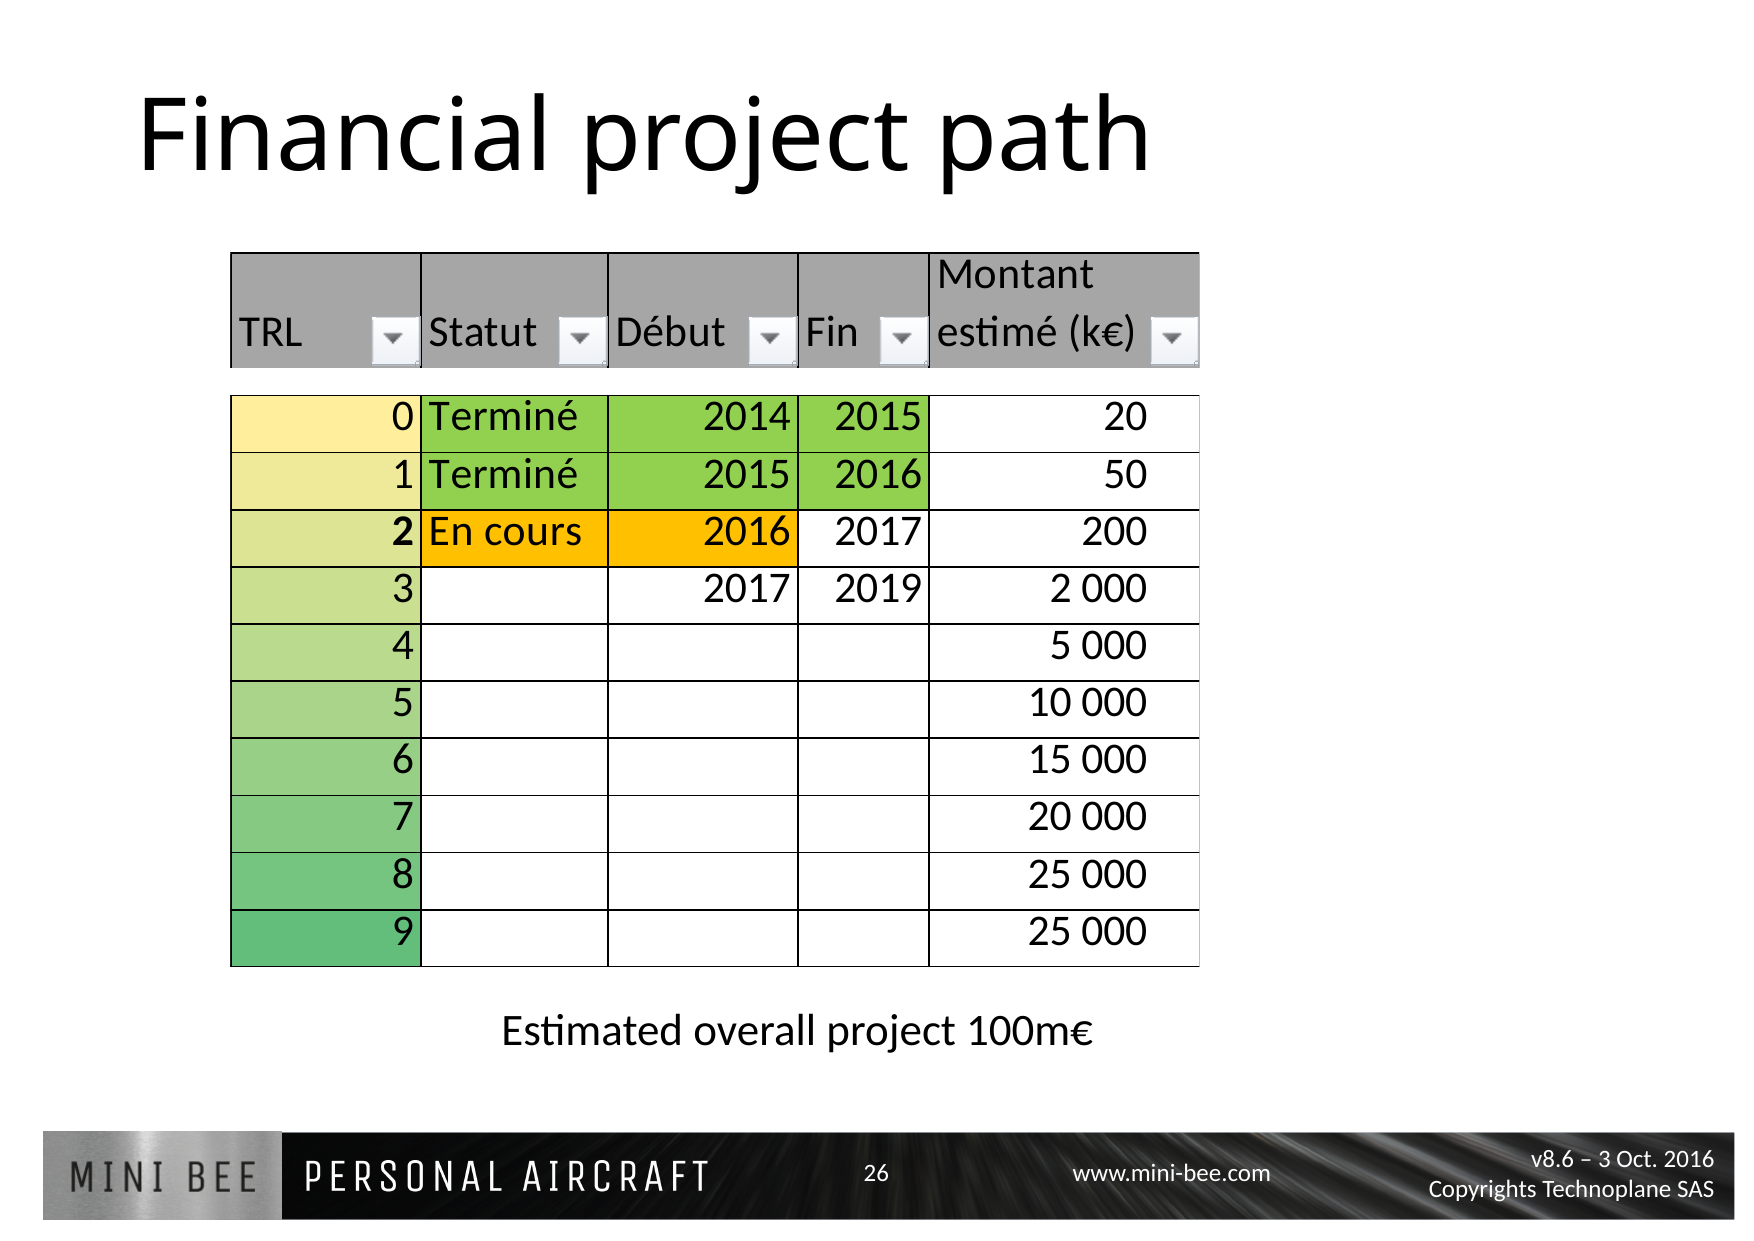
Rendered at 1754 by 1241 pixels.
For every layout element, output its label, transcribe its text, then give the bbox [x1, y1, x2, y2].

picture [43, 1131, 1739, 1220]
slide_number 26 [816, 1149, 937, 1195]
title Financial project path [120, 66, 1634, 210]
picture [230, 252, 1201, 370]
text_box Estimated overall project 100m€ [486, 993, 1202, 1062]
picture [230, 394, 1201, 968]
